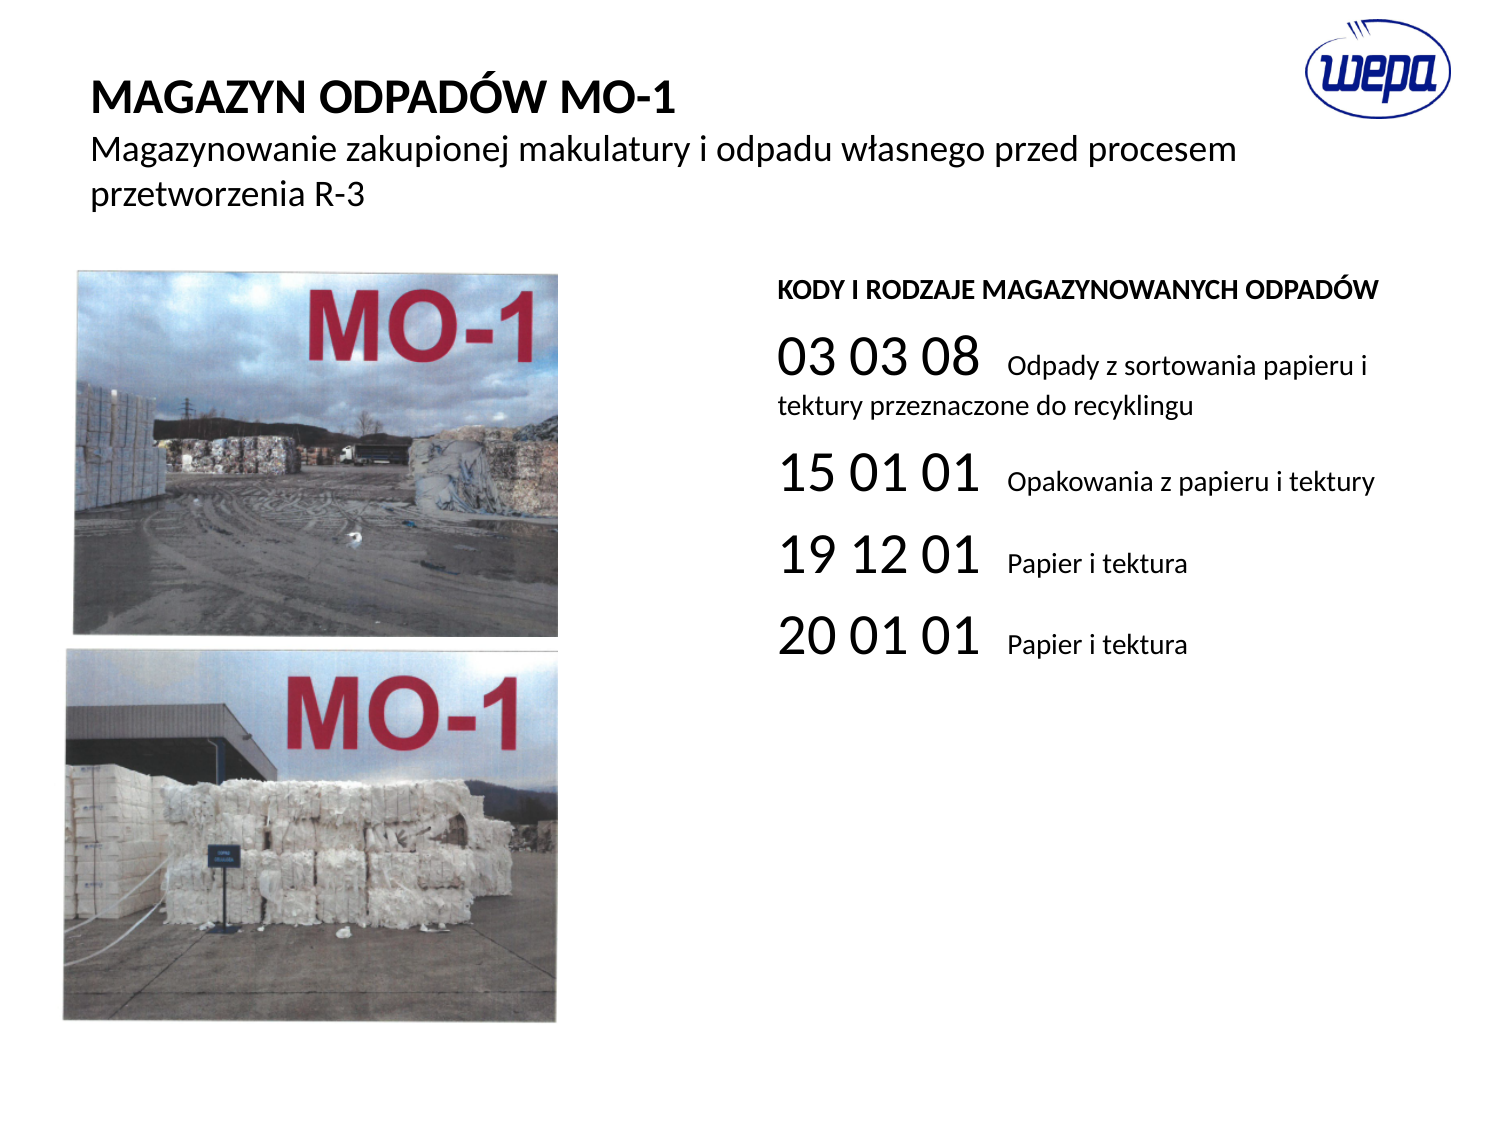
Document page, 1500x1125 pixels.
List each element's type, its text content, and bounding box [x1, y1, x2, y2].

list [70, 266, 558, 637]
picture [1304, 18, 1451, 120]
list KODY I RODZAJE MAGAZYNOWANYCH ODPADÓW 03 03 08 Odpady z sortowania papieru i tektury przeznaczone do recyklingu 15 01 01 Opakowania z papieru i tektury 19 12 01 Papier i tektura 20 01 01 Papier i tektura [762, 262, 1425, 1005]
title MAGAZYN ODPADÓW MO-1 Magazynowanie zakupionej makulatury i odpadu własnego przed procesem przetworzenia R-3 [75, 45, 1425, 233]
picture [52, 637, 558, 1026]
